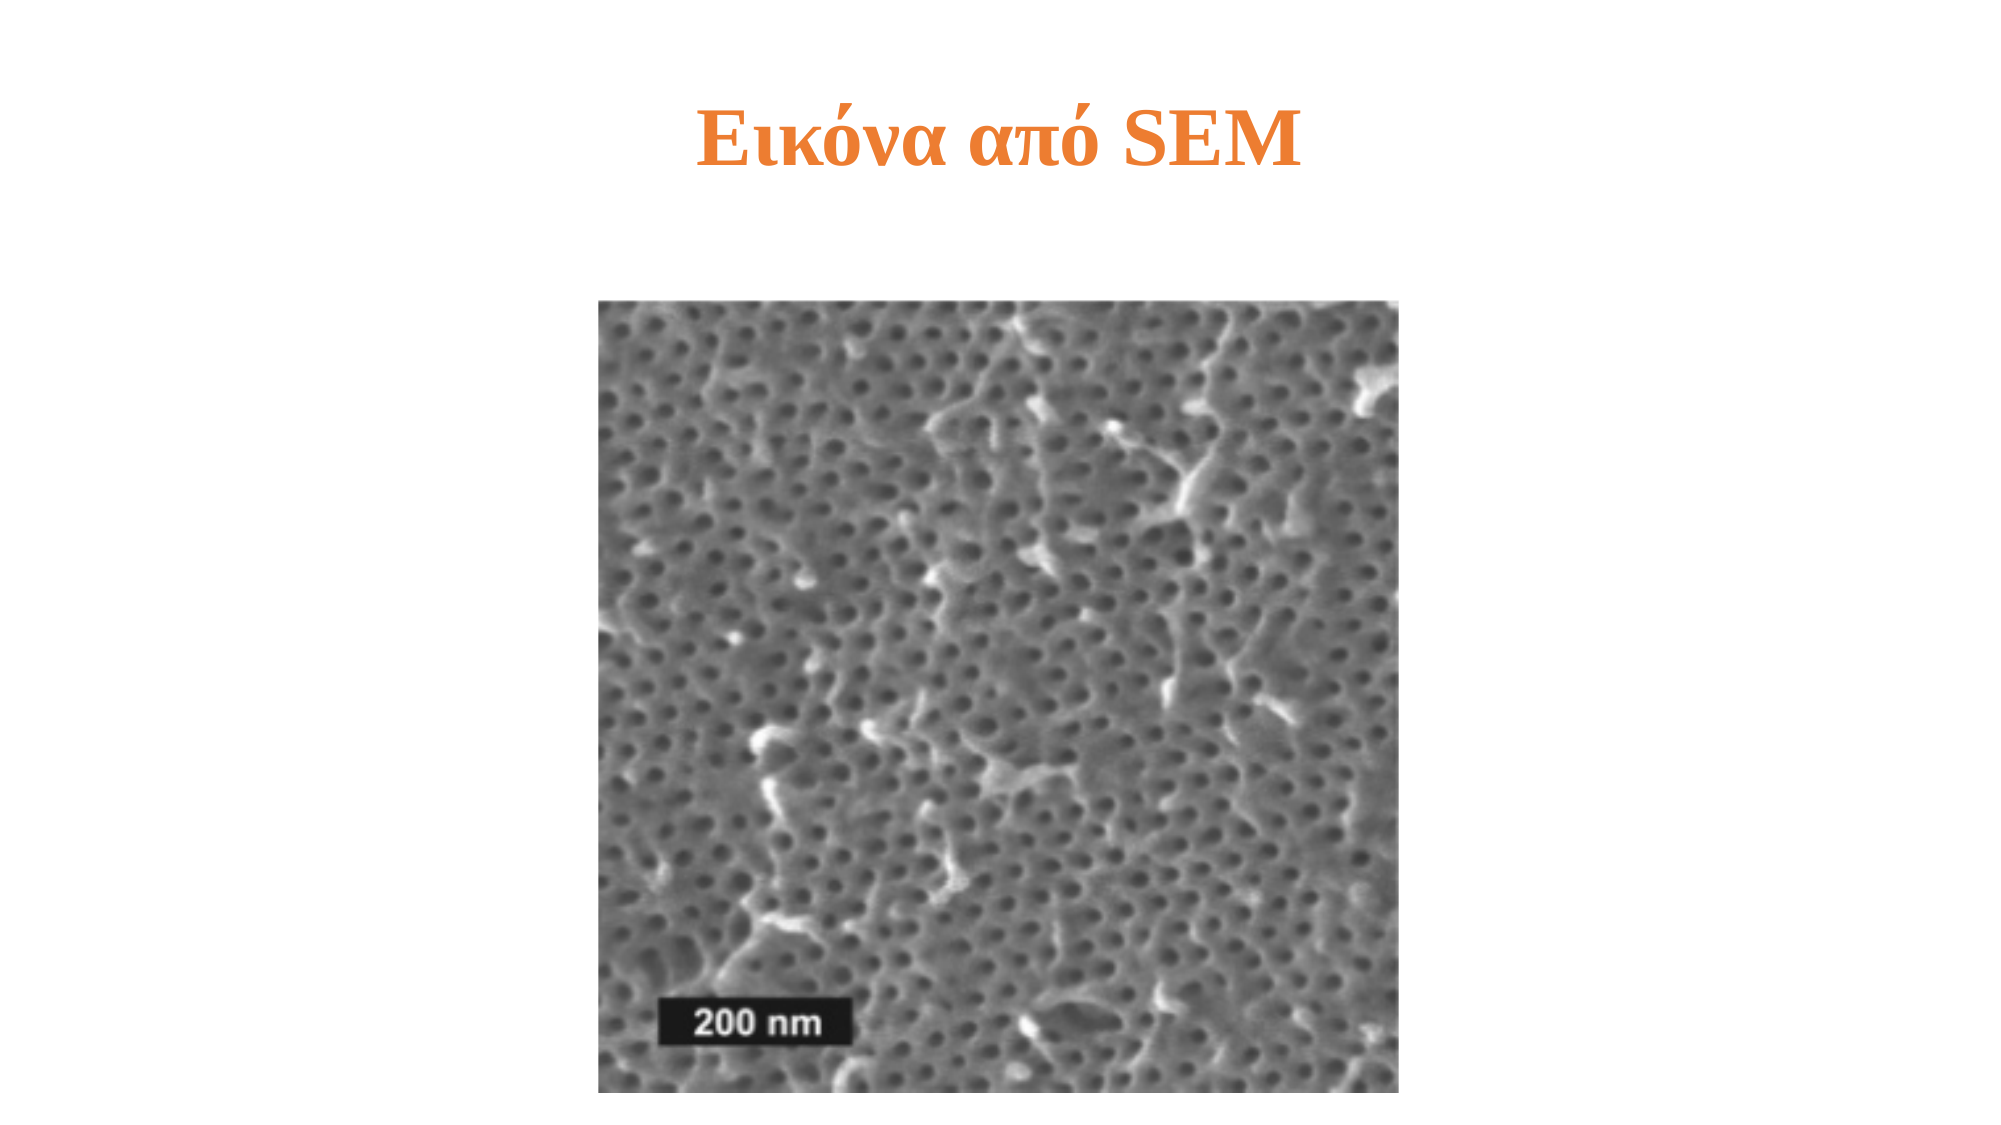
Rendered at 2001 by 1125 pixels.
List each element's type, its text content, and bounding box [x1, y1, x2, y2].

title Εικόνα από SEM [137, 59, 1863, 218]
picture [598, 299, 1399, 1093]
